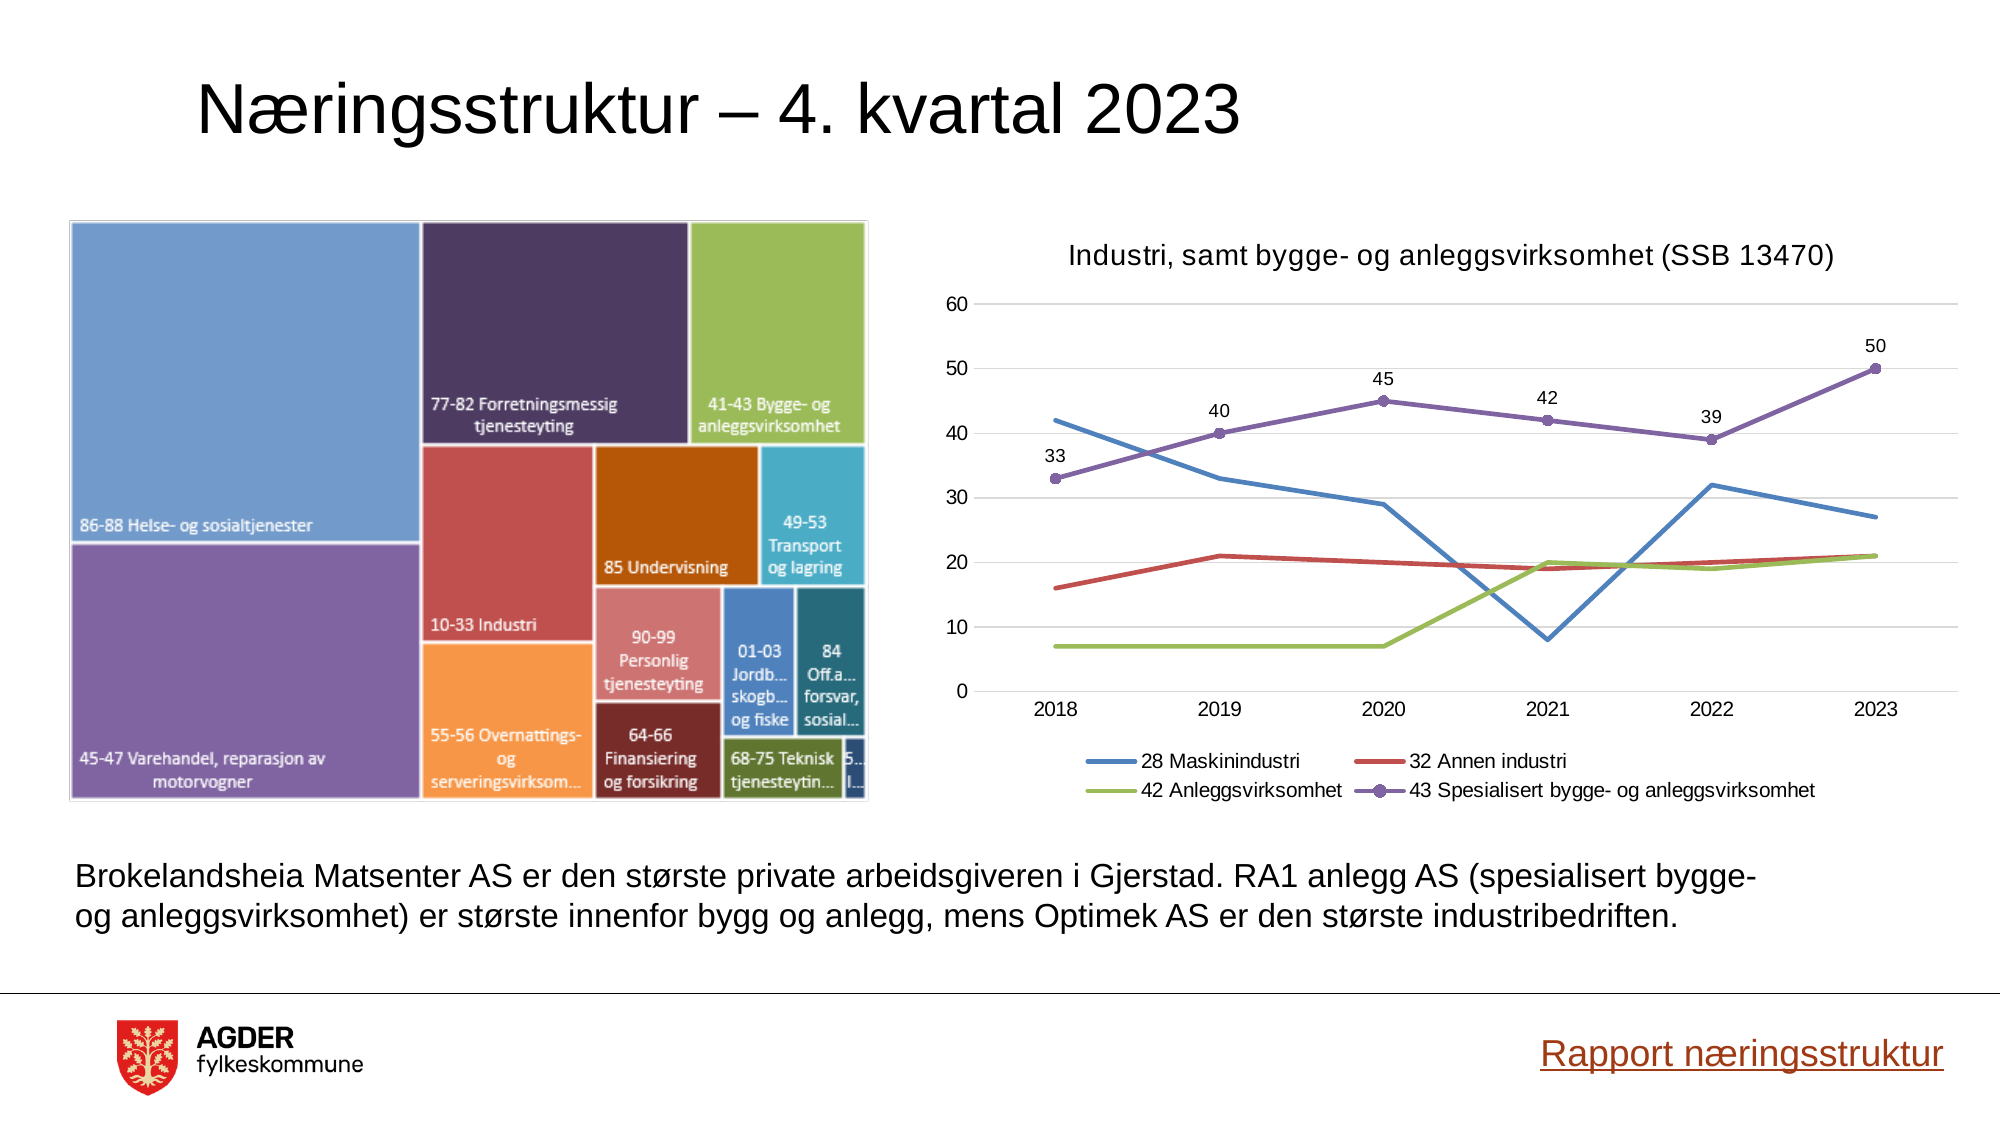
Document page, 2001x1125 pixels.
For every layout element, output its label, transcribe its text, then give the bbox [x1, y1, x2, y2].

text_box Brokelandsheia Matsenter AS er den største private arbeidsgiveren i Gjerstad. RA1 anlegg AS (spesialisert bygge- og anleggsvirksomhet) er største innenfor bygg og anlegg, mens Optimek AS er den største industribedriften. [59, 847, 1784, 942]
picture [59, 210, 881, 816]
title Næringsstruktur – 4. kvartal 2023 [196, 48, 1863, 161]
picture [117, 1020, 363, 1096]
text_box Rapport næringsstruktur [1525, 1021, 1993, 1082]
chart [924, 210, 1979, 809]
